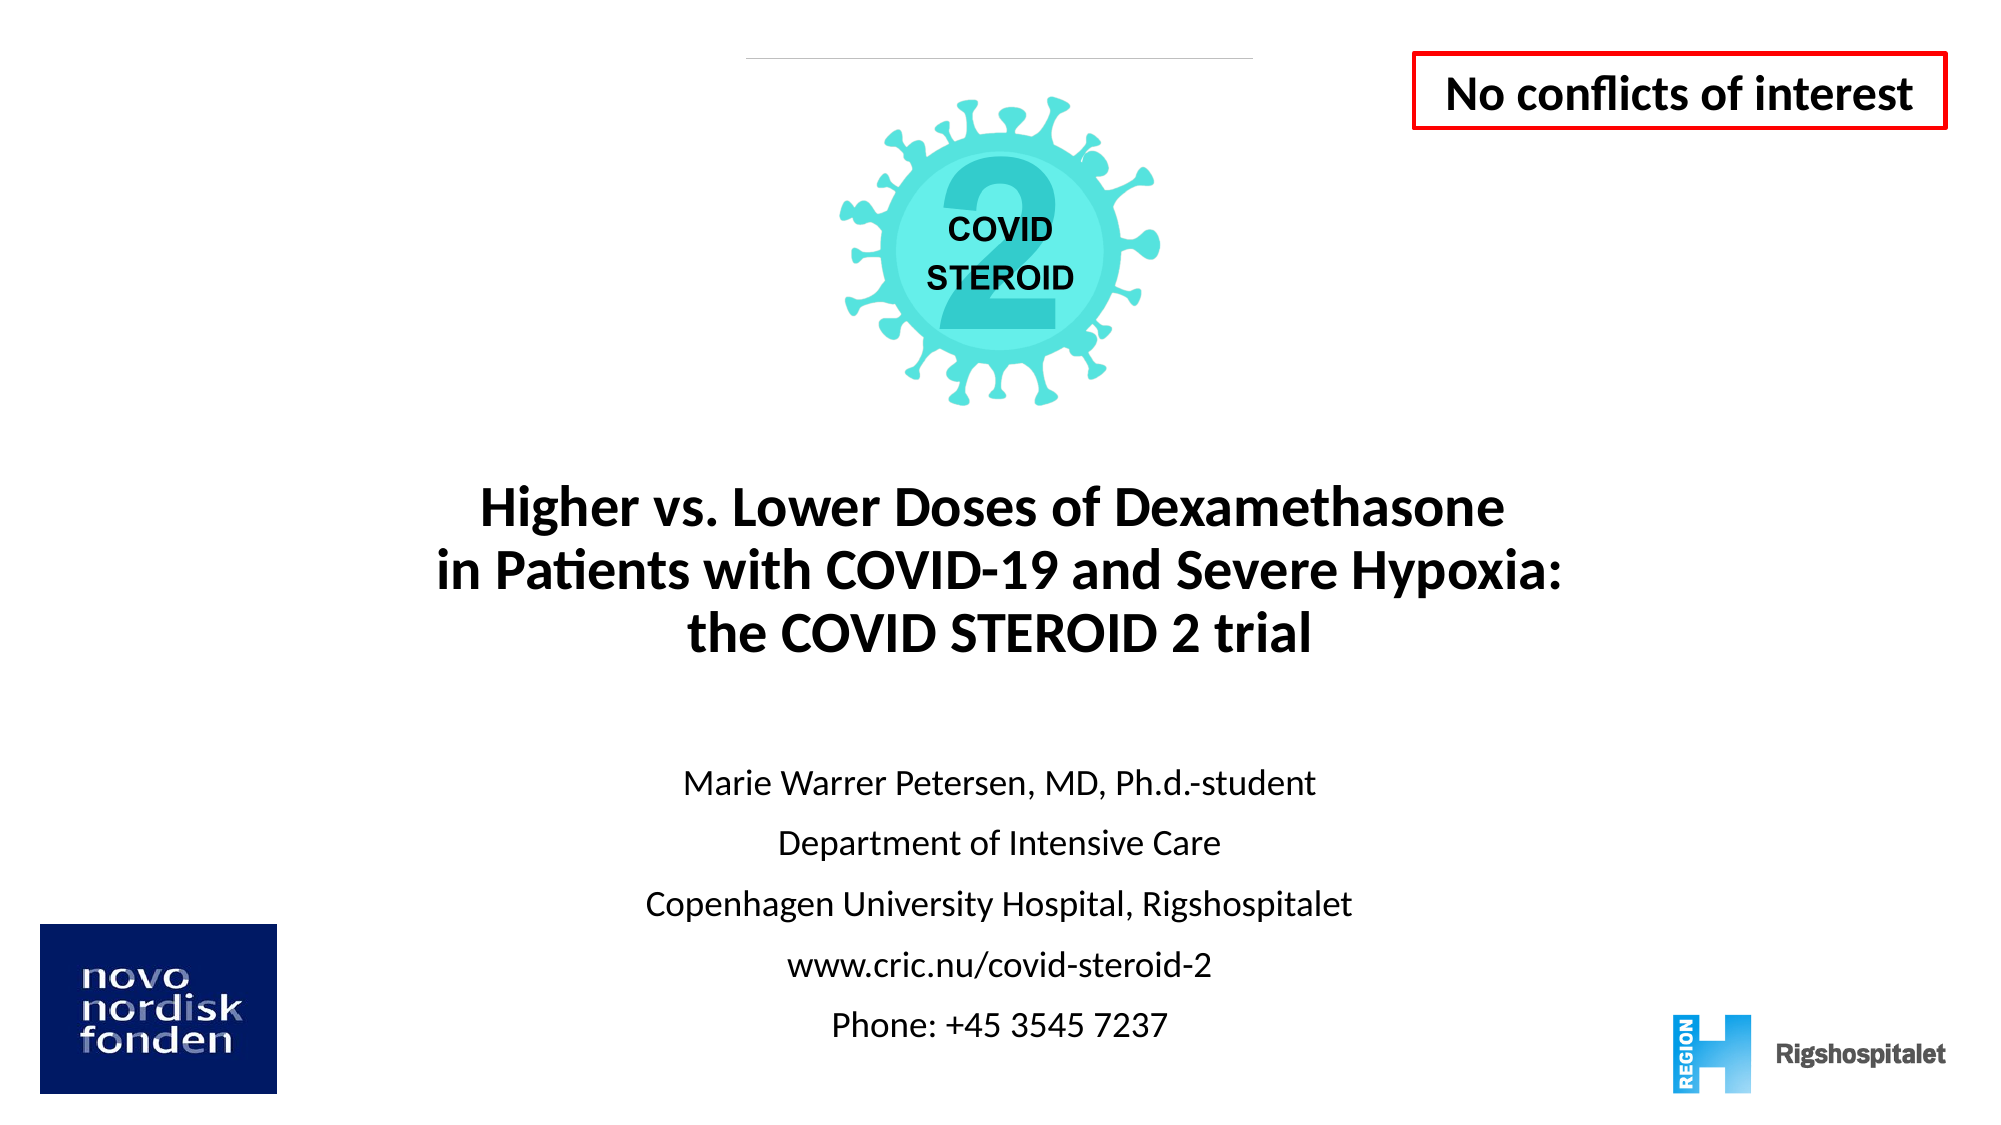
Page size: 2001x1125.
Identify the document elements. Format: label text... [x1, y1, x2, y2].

picture [40, 924, 277, 1094]
subtitle Marie Warrer Petersen, MD, Ph.d.-student Department of Intensive Care Copenhagen University Hospital, Rigshospitalet www.cric.nu/covid-steroid-2 Phone: +45 3545 7237 [249, 755, 1750, 1056]
picture [746, 23, 1254, 528]
picture [1680, 1020, 1692, 1044]
picture [1672, 1014, 1946, 1094]
title Higher vs. Lower Doses of Dexamethasone in Patients with COVID-19 and Severe Hypoxia: the COVID STEROID 2 trial [249, 350, 1750, 743]
text_box No conflicts of interest [1413, 53, 1946, 129]
